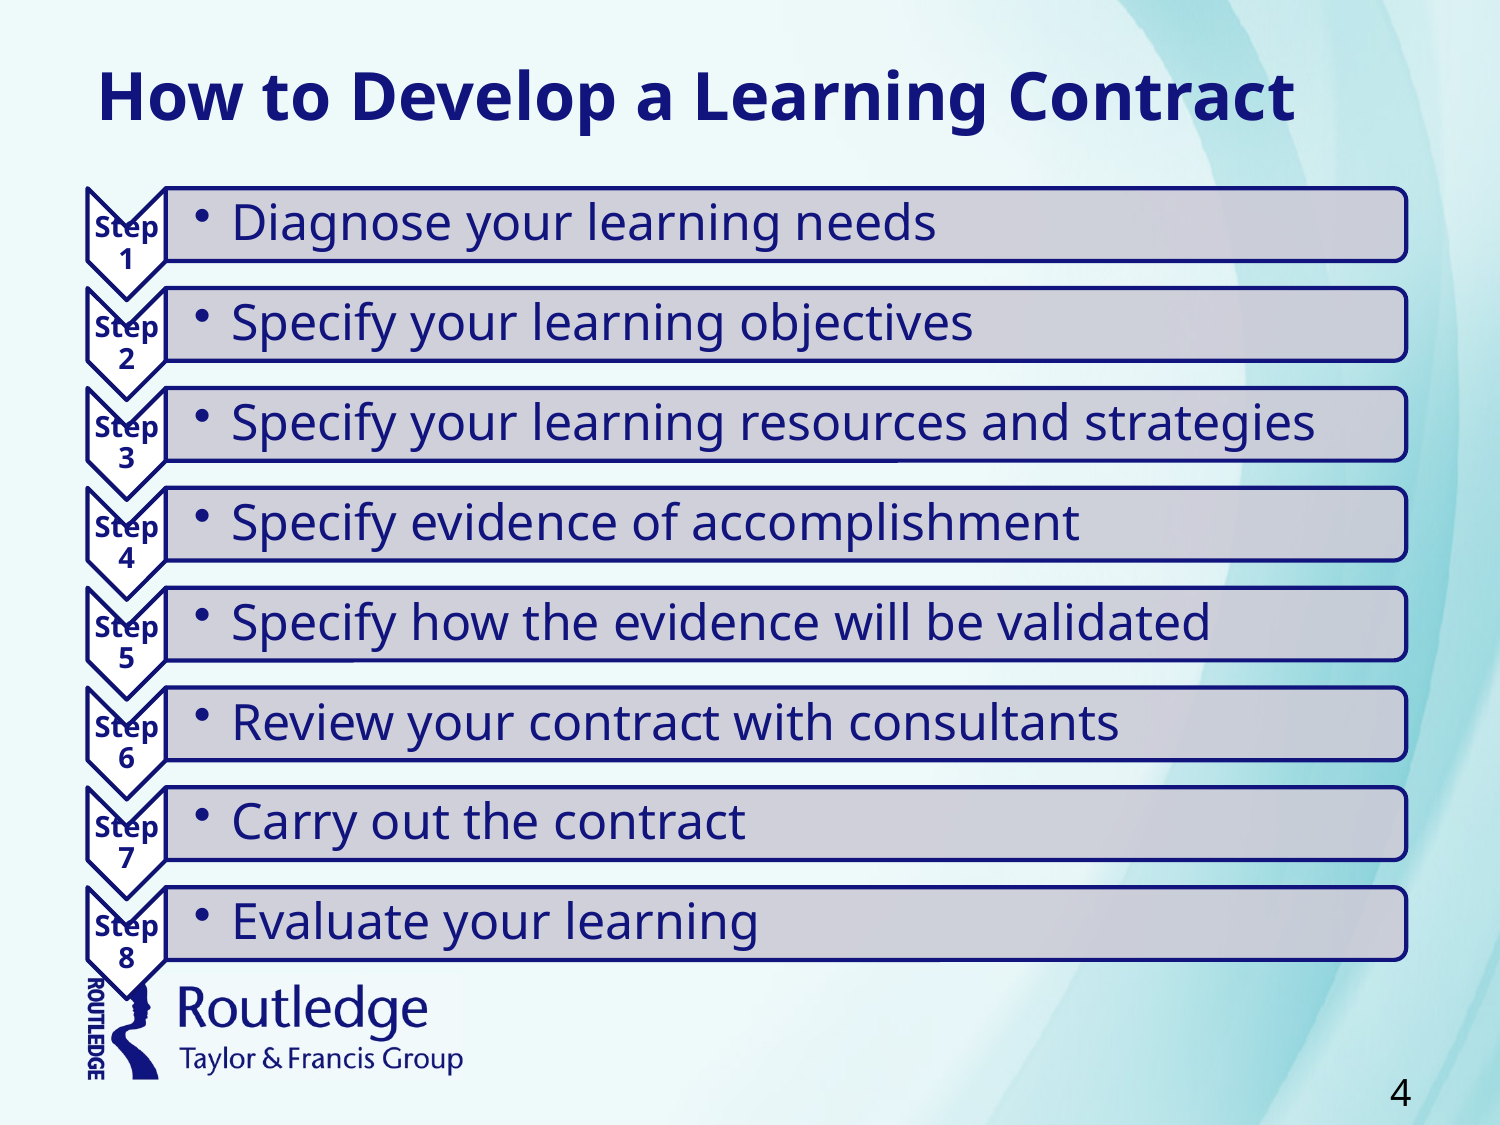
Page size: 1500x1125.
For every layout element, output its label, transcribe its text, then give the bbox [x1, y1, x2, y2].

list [87, 187, 1407, 1001]
picture [0, 0, 1500, 1125]
slide_number 4 [1375, 1061, 1500, 1103]
title How to Develop a Learning Contract [50, 24, 1475, 163]
